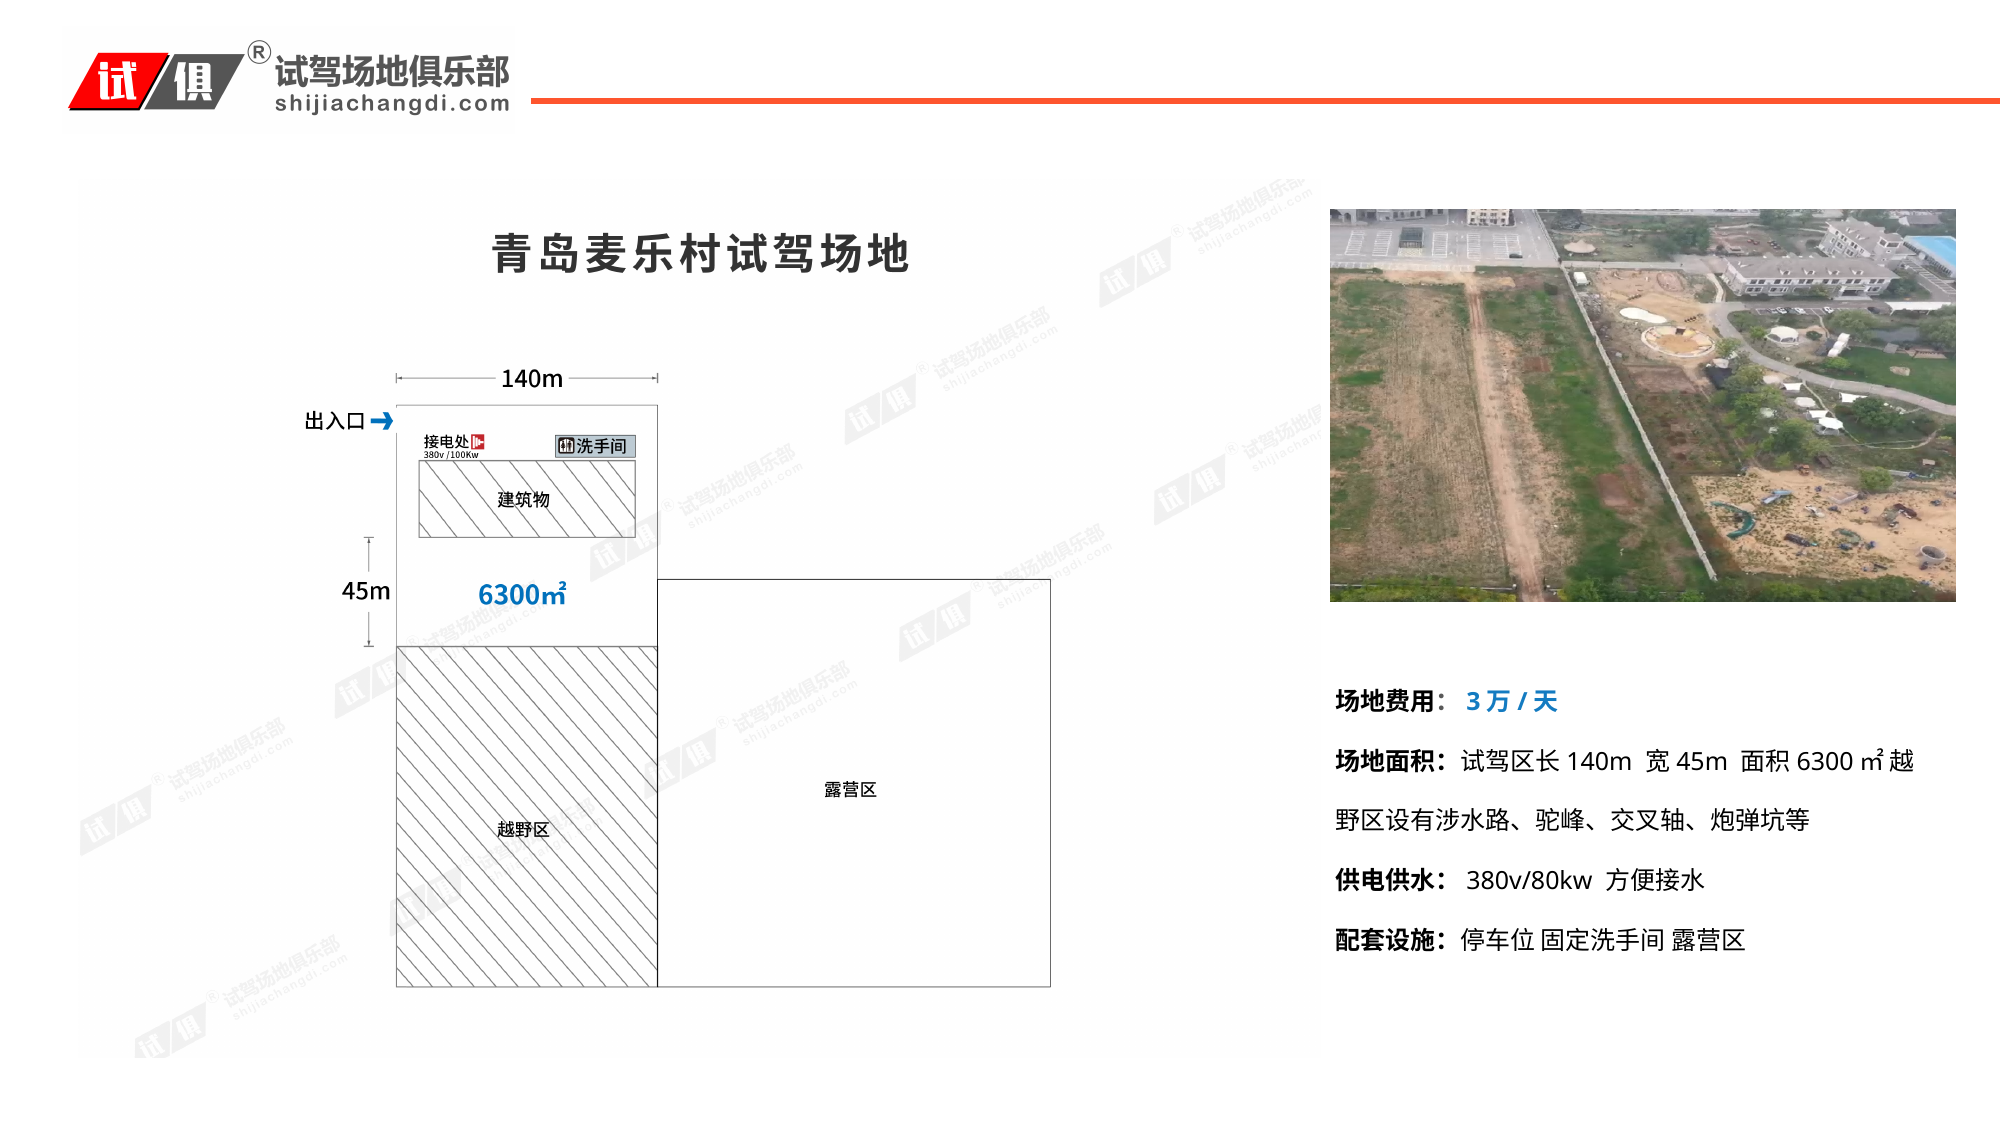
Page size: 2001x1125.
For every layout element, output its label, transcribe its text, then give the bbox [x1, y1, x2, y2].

picture [1330, 209, 1956, 603]
picture [62, 26, 515, 134]
picture [78, 179, 1321, 1058]
text_box 场地费用：3万/天 场地面积：试驾区长140m 宽45m 面积6300㎡ 越野区设有涉水路、驼峰、交叉轴、炮弹坑等 供电供水：380v/80kw 方便接水 配套设施：停车位 固定洗手间 露营区 [1321, 647, 1947, 962]
